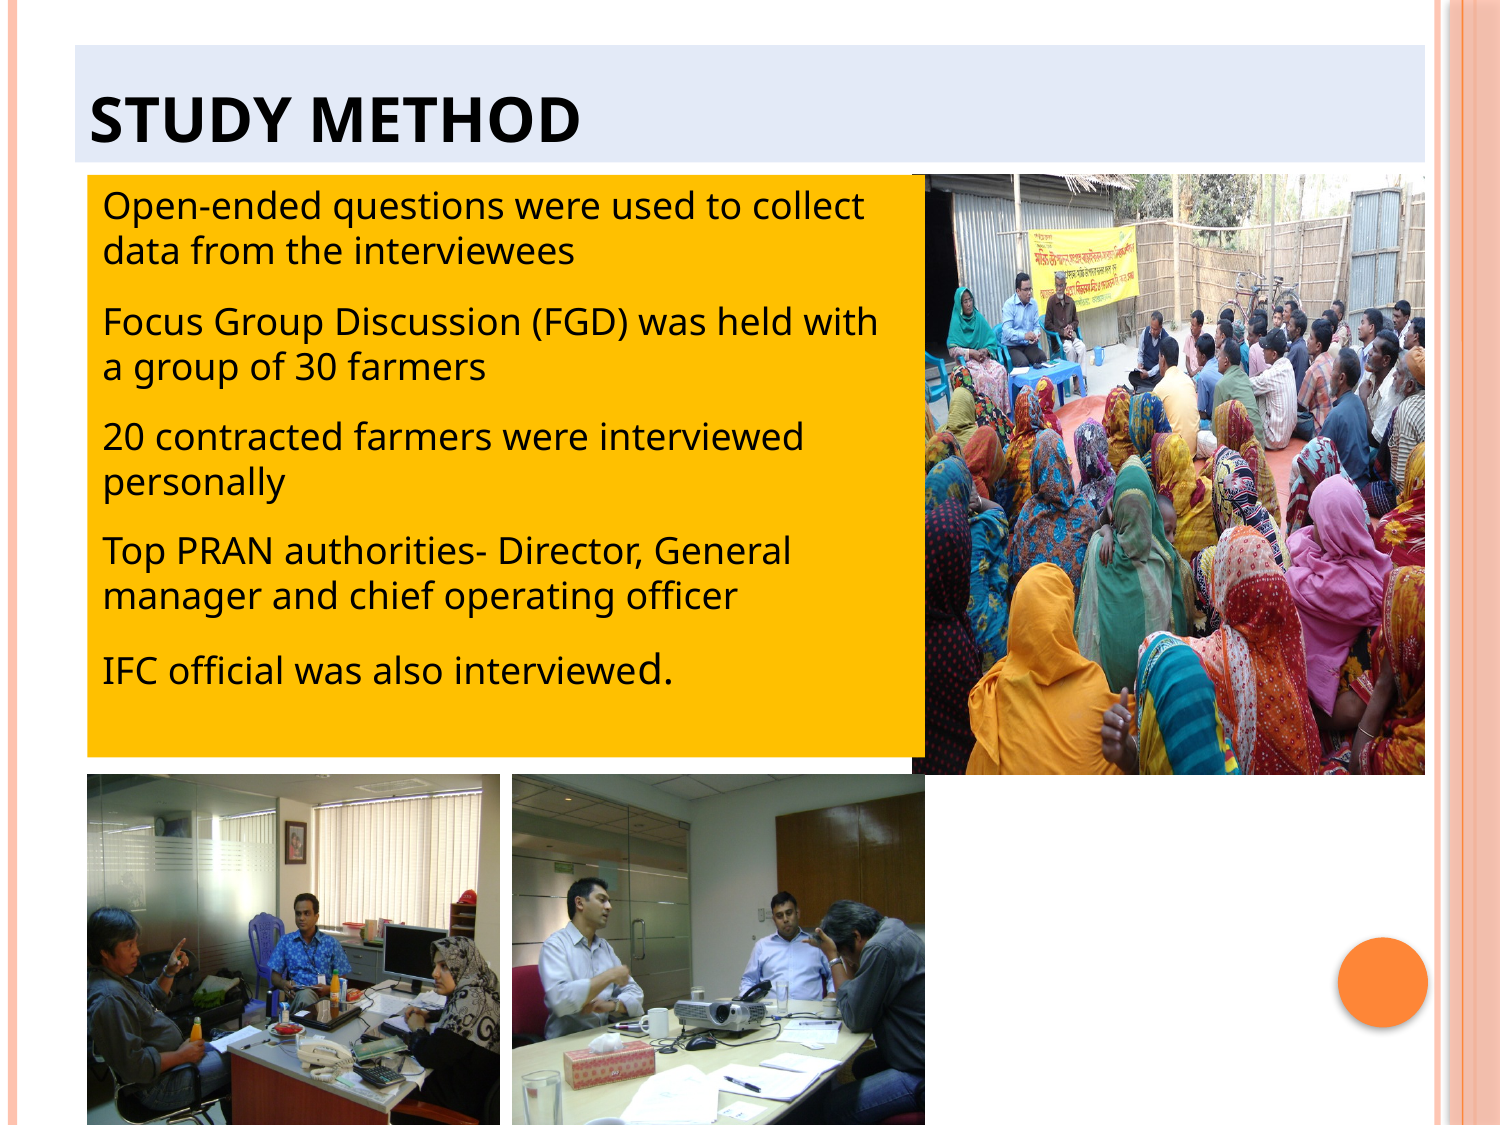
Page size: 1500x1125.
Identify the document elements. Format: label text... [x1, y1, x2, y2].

picture [511, 774, 926, 1125]
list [911, 174, 1426, 776]
title Study method [75, 45, 1425, 163]
picture [86, 774, 501, 1125]
text_box Open-ended questions were used to collect data from the interviewees Focus Group Discussion (FGD) was held with a group of 30 farmers 20 contracted farmers were interviewed personally Top PRAN authorities- Director, General manager and chief operating officer IFC official was also interviewed. [87, 174, 909, 758]
